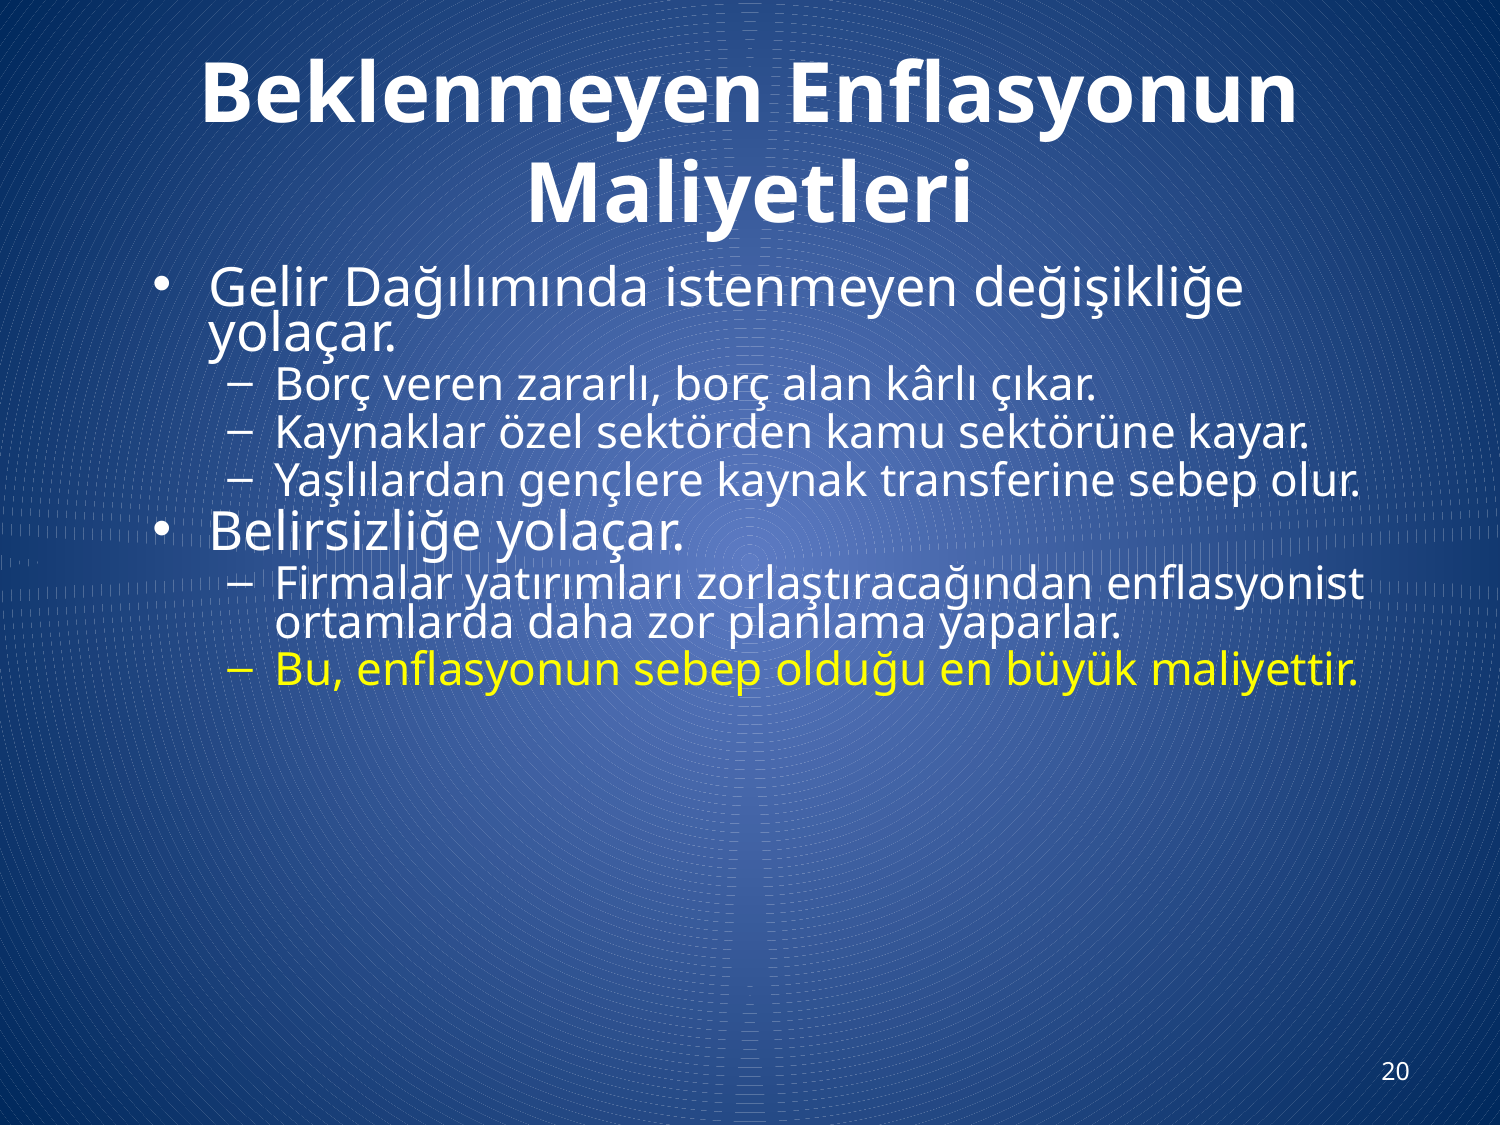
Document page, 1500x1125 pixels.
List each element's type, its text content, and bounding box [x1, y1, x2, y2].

slide_number 20 [1074, 1042, 1425, 1103]
title Beklenmeyen Enflasyonun Maliyetleri [34, 44, 1466, 233]
list Gelir Dağılımında istenmeyen değişikliğe yolaçar. Borç veren zararlı, borç alan kârlı çıkar. Kaynaklar özel sektörden kamu sektörüne kayar. Yaşlılardan gençlere kaynak transferine sebep olur. Belirsizliğe yolaçar. Firmalar yatırımları zorlaştıracağından enflasyonist ortamlarda daha zor planlama yaparlar. Bu, enflasyonun sebep olduğu en büyük maliyettir. [137, 262, 1413, 938]
